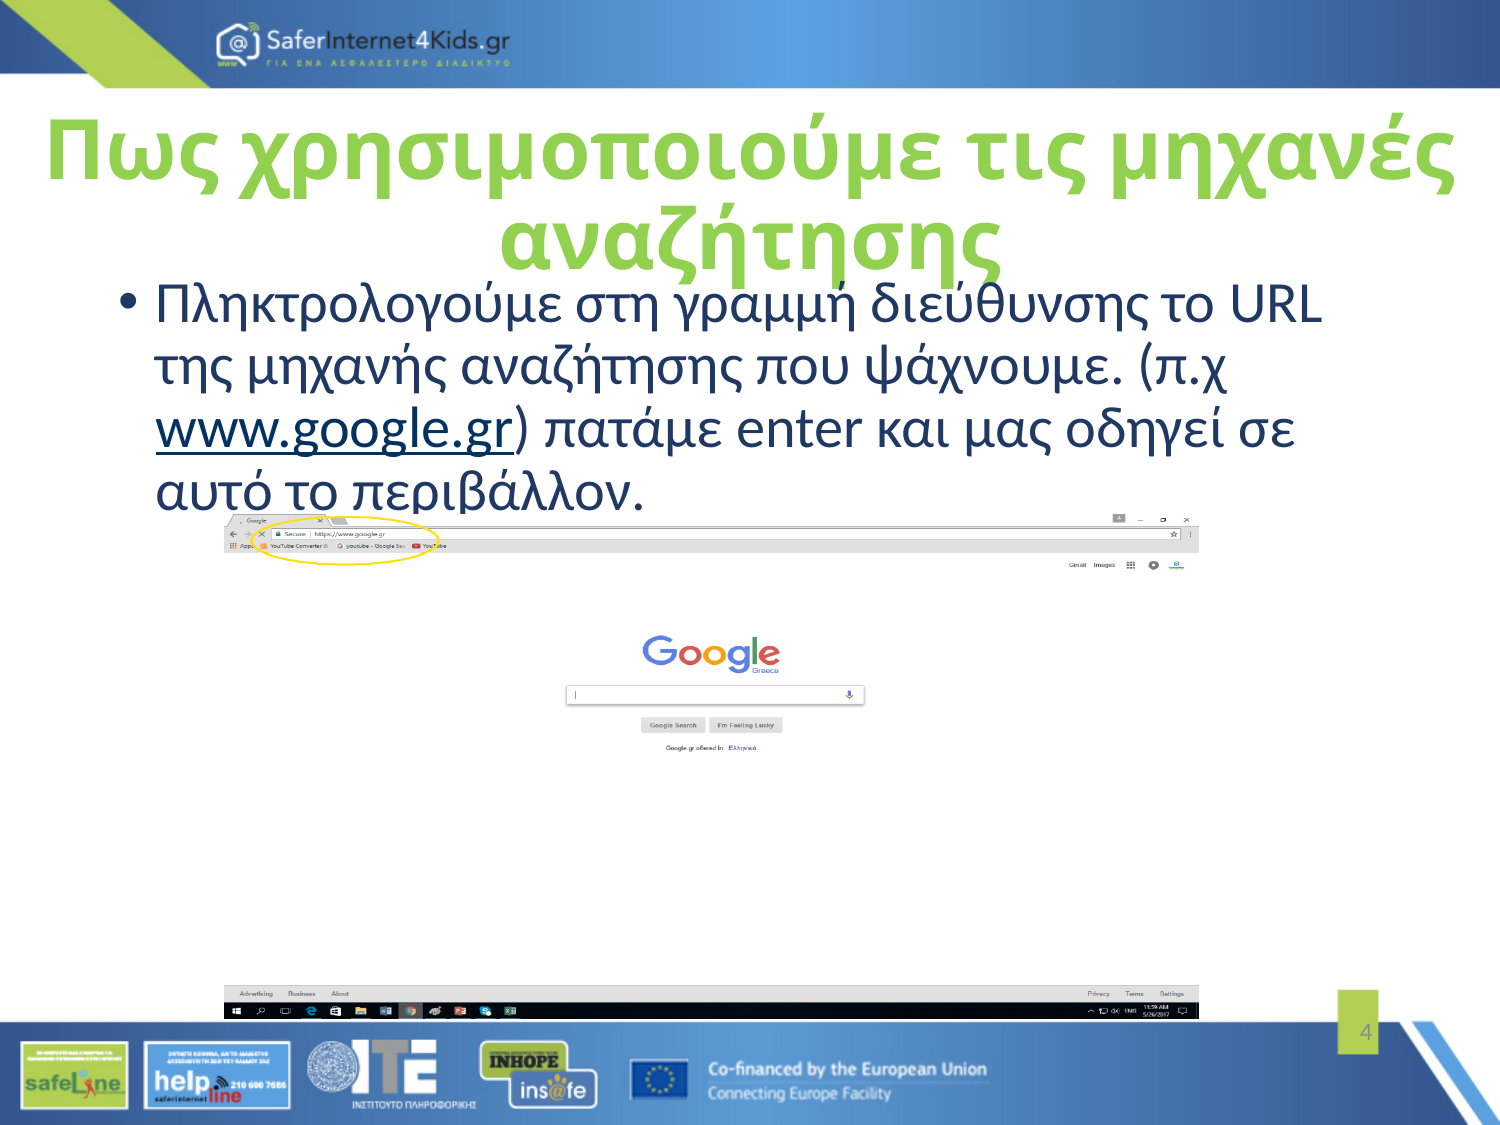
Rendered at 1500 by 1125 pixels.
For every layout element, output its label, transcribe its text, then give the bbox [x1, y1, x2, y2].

title Πως χρησιμοποιούμε τις μηχανές αναζήτησης [0, 95, 1500, 301]
list Πληκτρολογούμε στη γραμμή διεύθυνσης το URL της μηχανής αναζήτησης που ψάχνουμε. (π.χ www.google.gr) πατάμε enter και μας οδηγεί σε αυτό το περιβάλλον. [103, 264, 1397, 552]
picture [0, 0, 1500, 95]
picture [0, 301, 1500, 1125]
slide_number 4 [1050, 1000, 1388, 1061]
